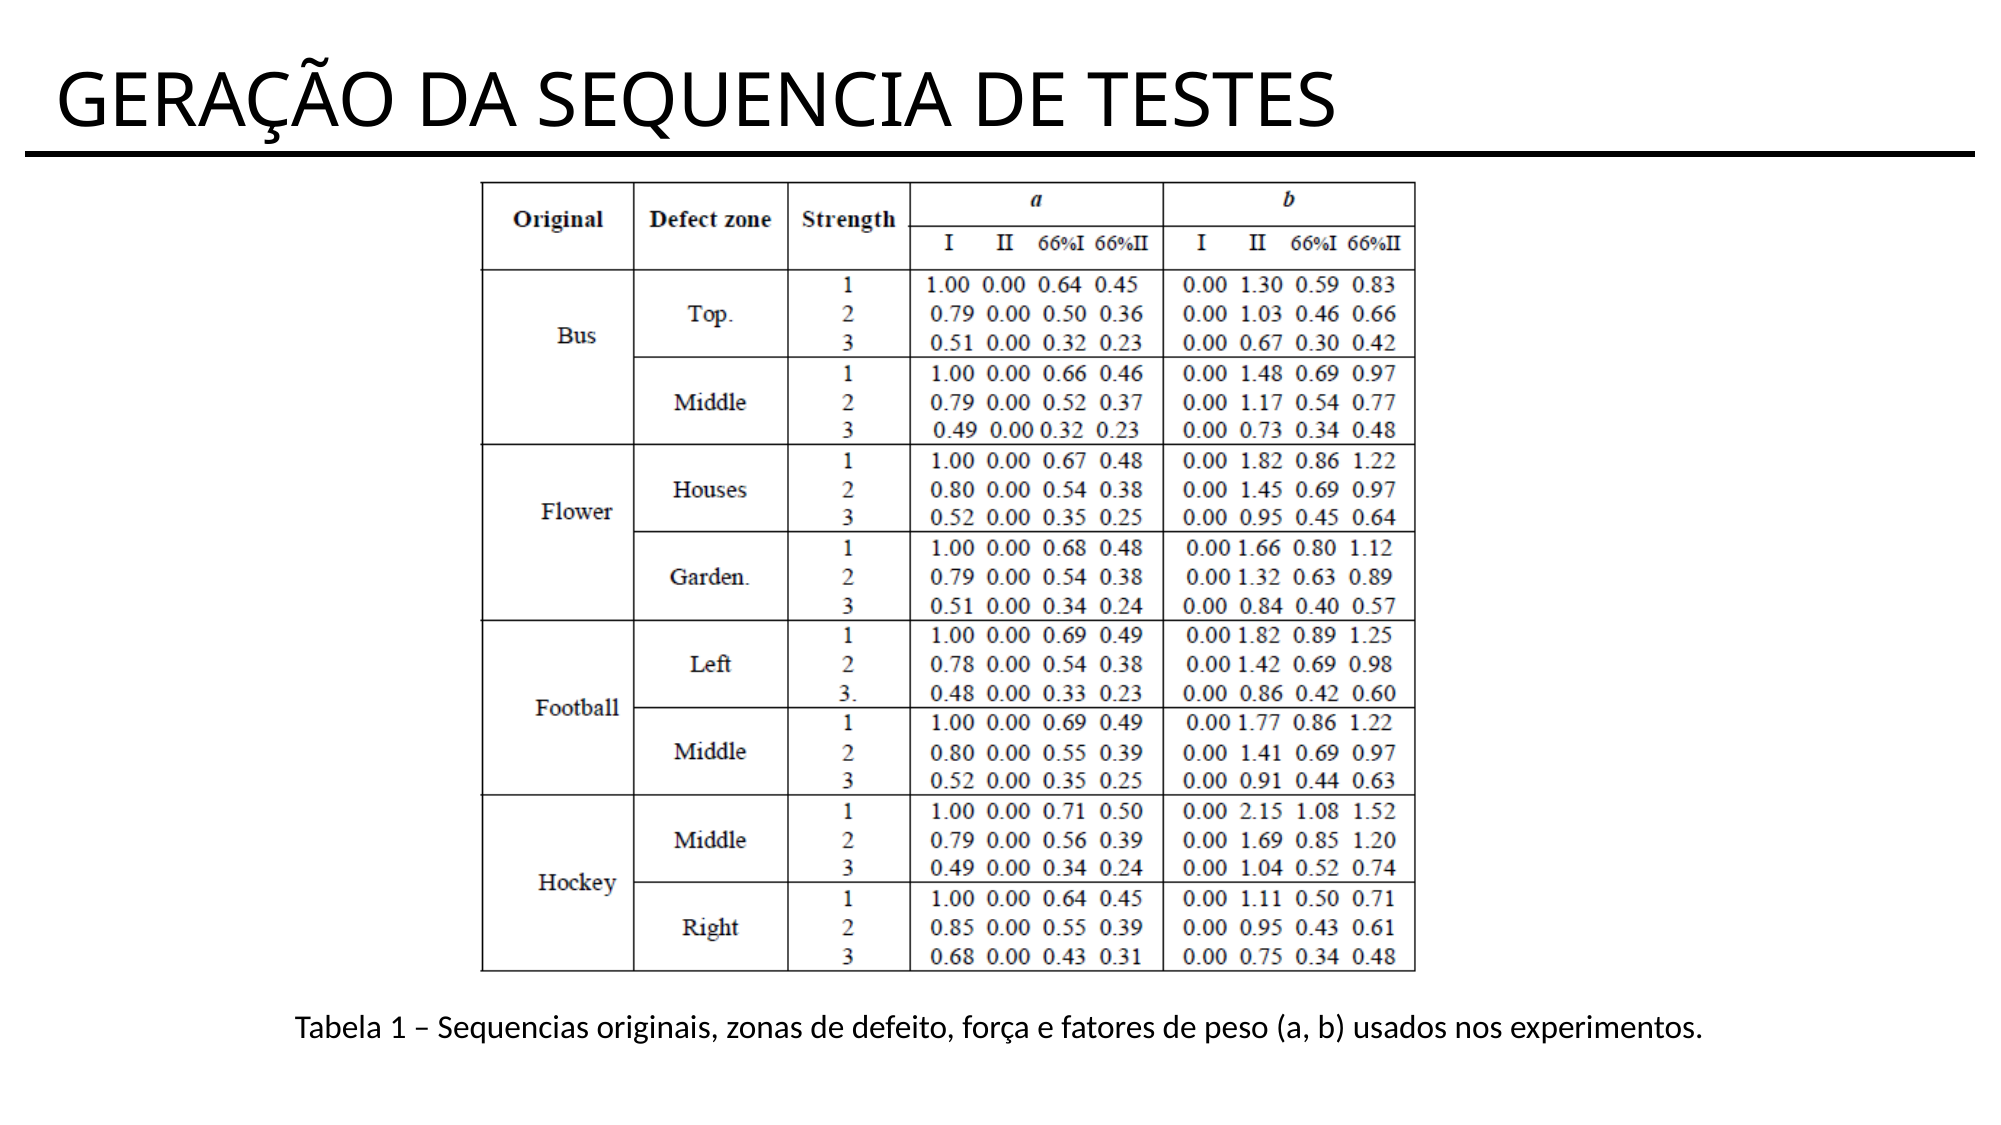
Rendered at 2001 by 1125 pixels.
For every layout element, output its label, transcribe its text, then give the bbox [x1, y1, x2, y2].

picture [476, 174, 1423, 978]
text_box Tabela 1 – Sequencias originais, zonas de defeito, força e fatores de peso (a, b) usados nos experimentos. [25, 997, 1976, 1053]
title GERAÇÃO DA SEQUENCIA DE TESTES [40, 53, 1960, 150]
